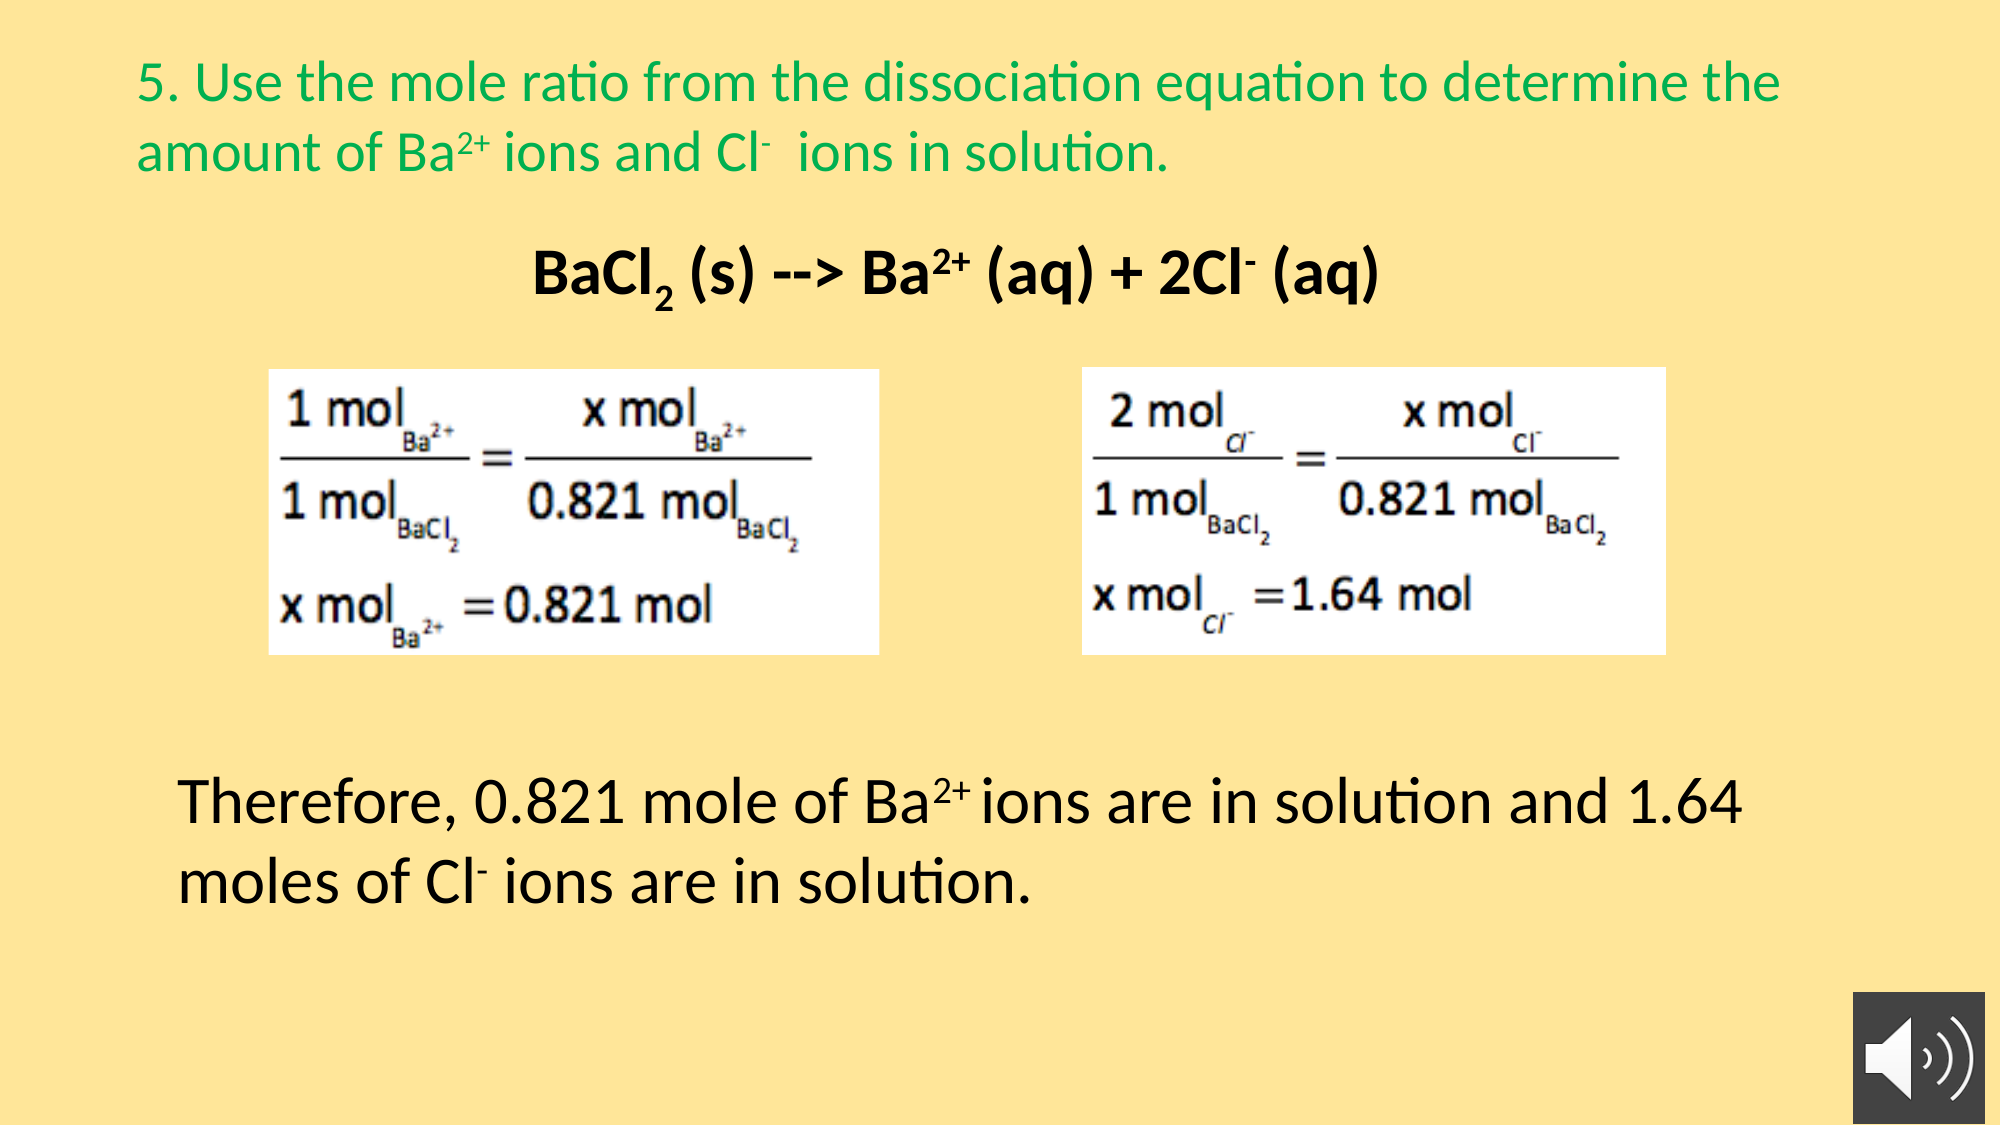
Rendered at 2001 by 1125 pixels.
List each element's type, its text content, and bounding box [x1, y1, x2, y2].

text_box Therefore, 0.821 mole of Ba2+ ions are in solution and 1.64 moles of Cl- ions are in solution. [162, 749, 1920, 924]
picture [1082, 367, 1666, 655]
picture [268, 369, 880, 655]
text_box 5. Use the mole ratio from the dissociation equation to determine the amount of Ba2+ ions and Cl- ions in solution. [121, 35, 1960, 306]
text_box BaCl2 (s) --> Ba2+ (aq) + 2Cl- (aq) [517, 220, 1397, 326]
picture [1852, 991, 1986, 1125]
